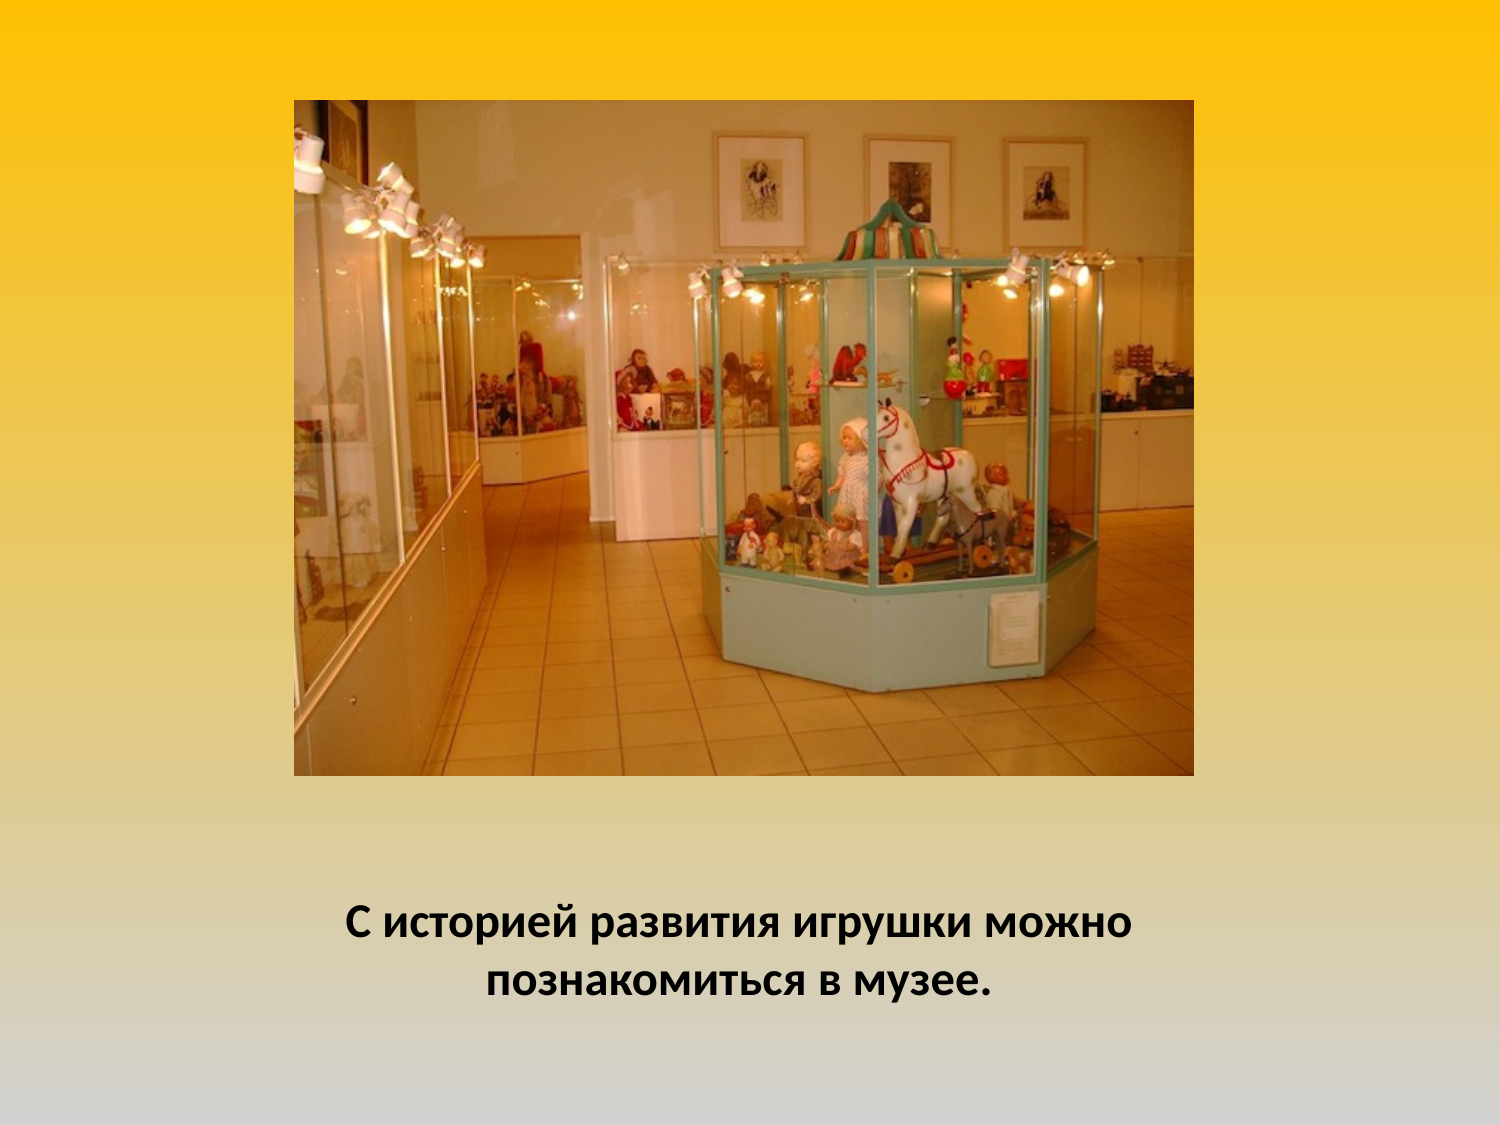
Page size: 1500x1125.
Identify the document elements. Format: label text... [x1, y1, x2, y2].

list С историей развития игрушки можно познакомиться в музее. [289, 881, 1190, 1014]
picture [293, 100, 1195, 776]
